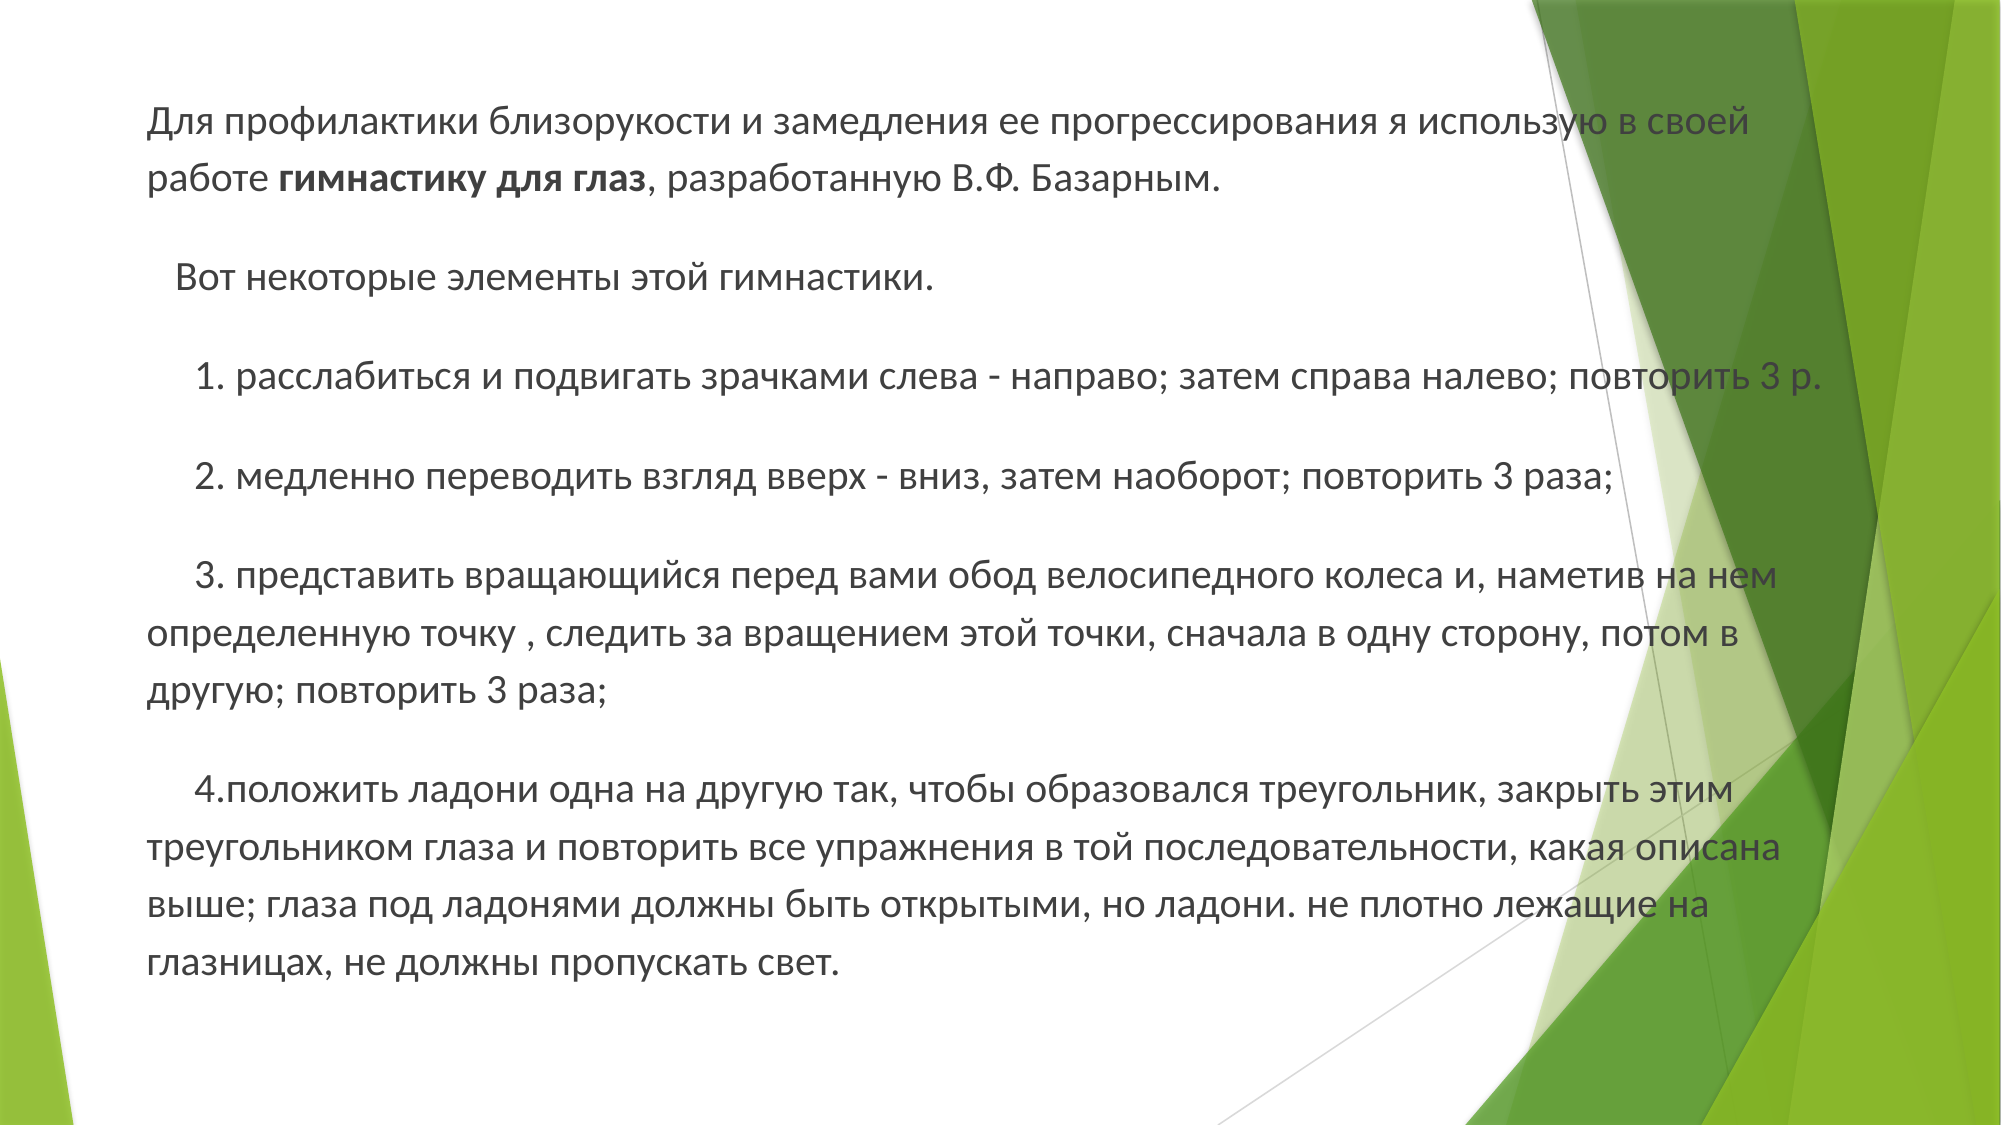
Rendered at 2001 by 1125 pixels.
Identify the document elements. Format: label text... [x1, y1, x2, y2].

list Для профилактики близорукости и замедления ее прогрессирования я использую в своей работе гимнастику для глаз, разработанную В.Ф. Базарным. Вот некоторые элементы этой гимнастики. 1. расслабиться и подвигать зрачками слева - направо; затем справа налево; повторить 3 р. 2. медленно переводить взгляд вверх - вниз, затем наоборот; повторить 3 раза; 3. представить вращающийся перед вами обод велосипедного колеса и, наметив на нем определенную точку , следить за вращением этой точки, сначала в одну сторону, потом в другую; повторить 3 раза; 4.положить ладони одна на другую так, чтобы образовался треугольник, закрыть этим треугольником глаза и повторить все упражнения в той последовательности, какая описана выше; глаза под ладонями должны быть открытыми, но ладони. не плотно лежащие на глазницах, не должны пропускать свет. [131, 77, 1857, 792]
